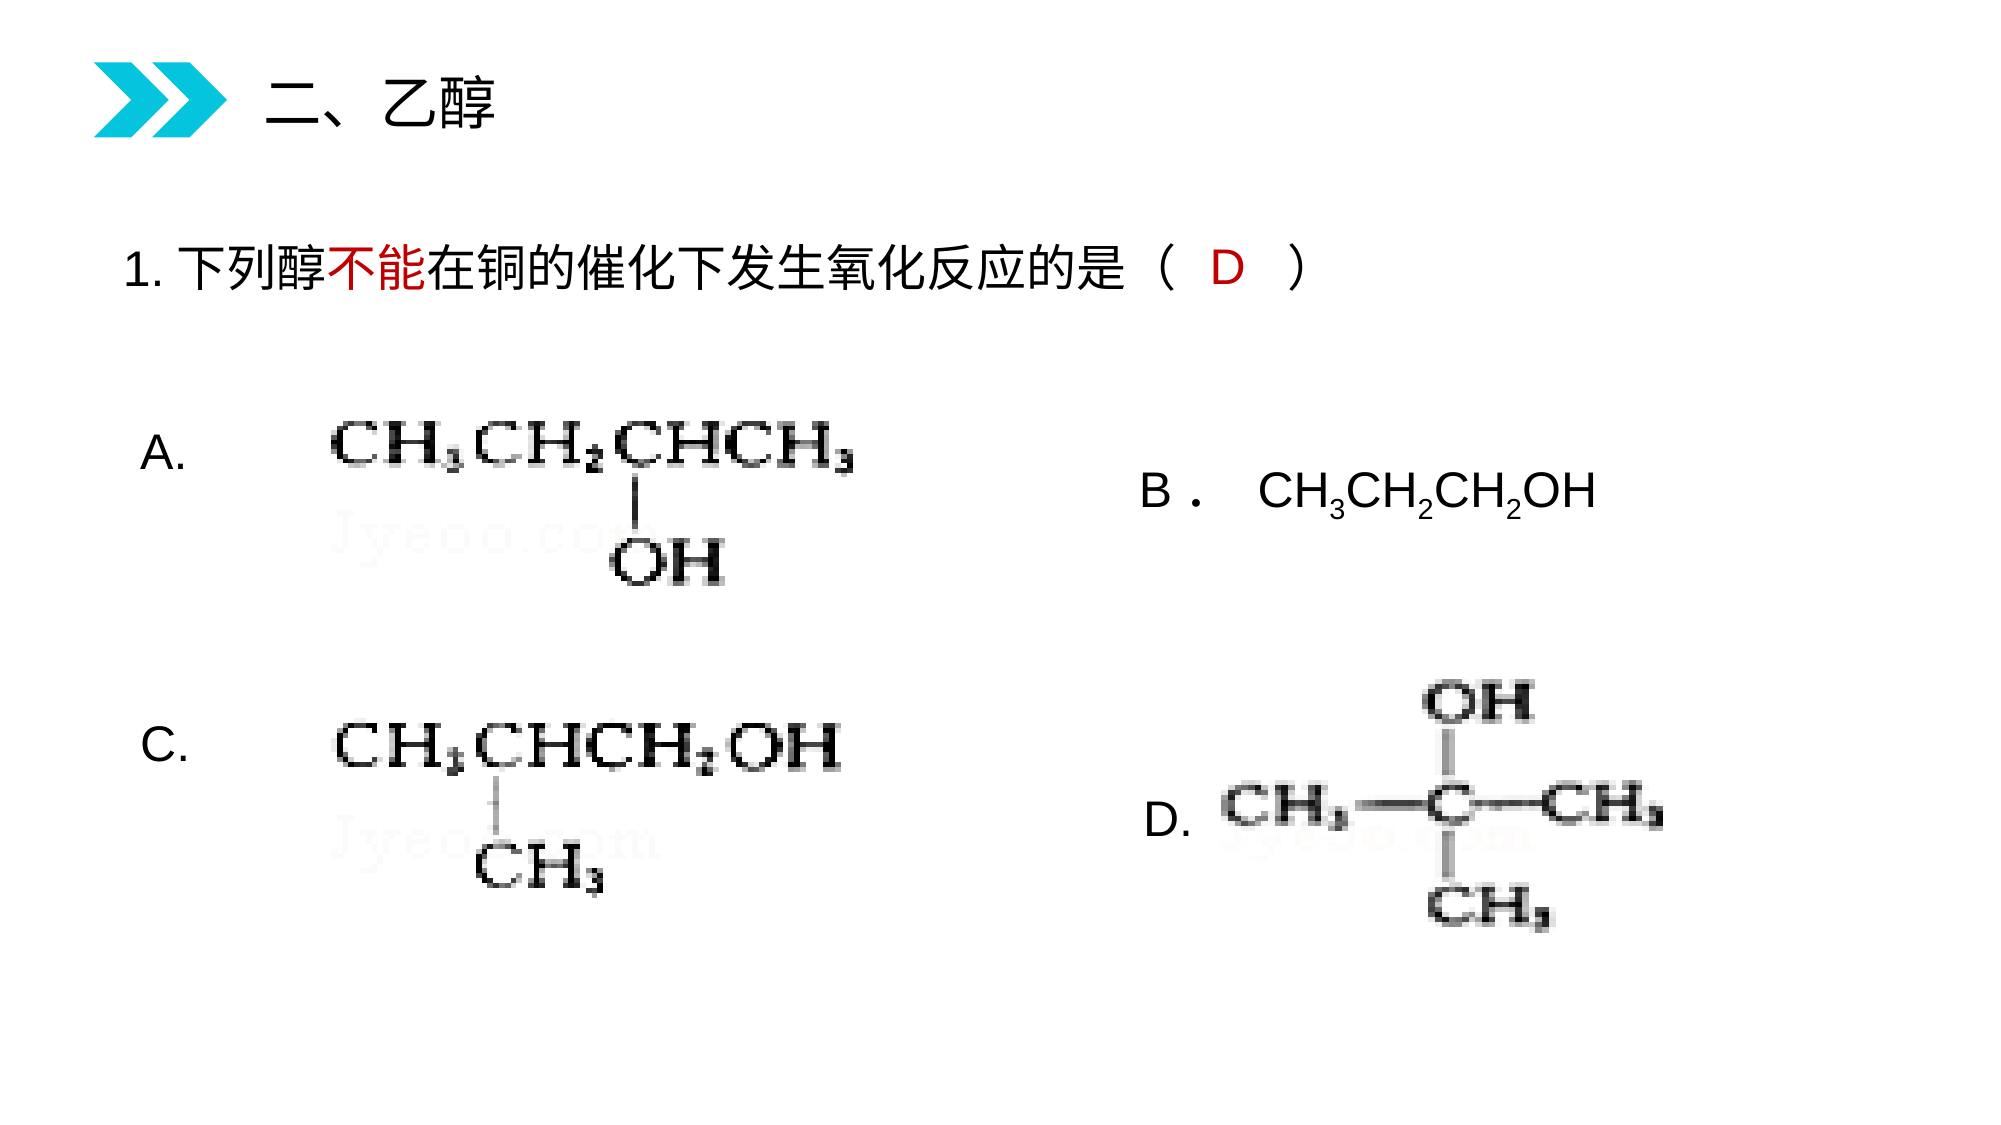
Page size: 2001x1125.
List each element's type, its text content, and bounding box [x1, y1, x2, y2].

text_box B． CH3CH2CH2OH [1124, 450, 1612, 533]
picture [1215, 674, 1663, 933]
text_box D [1194, 227, 1368, 303]
text_box 1.下列醇不能在铜的催化下发生氧化反应的是（ ） [108, 229, 1967, 304]
text_box C. [125, 703, 299, 779]
picture [320, 412, 853, 586]
text_box D. [1128, 779, 1215, 854]
text_box A. [125, 412, 299, 487]
picture [320, 709, 841, 898]
text_box 二、乙醇 [248, 66, 1088, 137]
